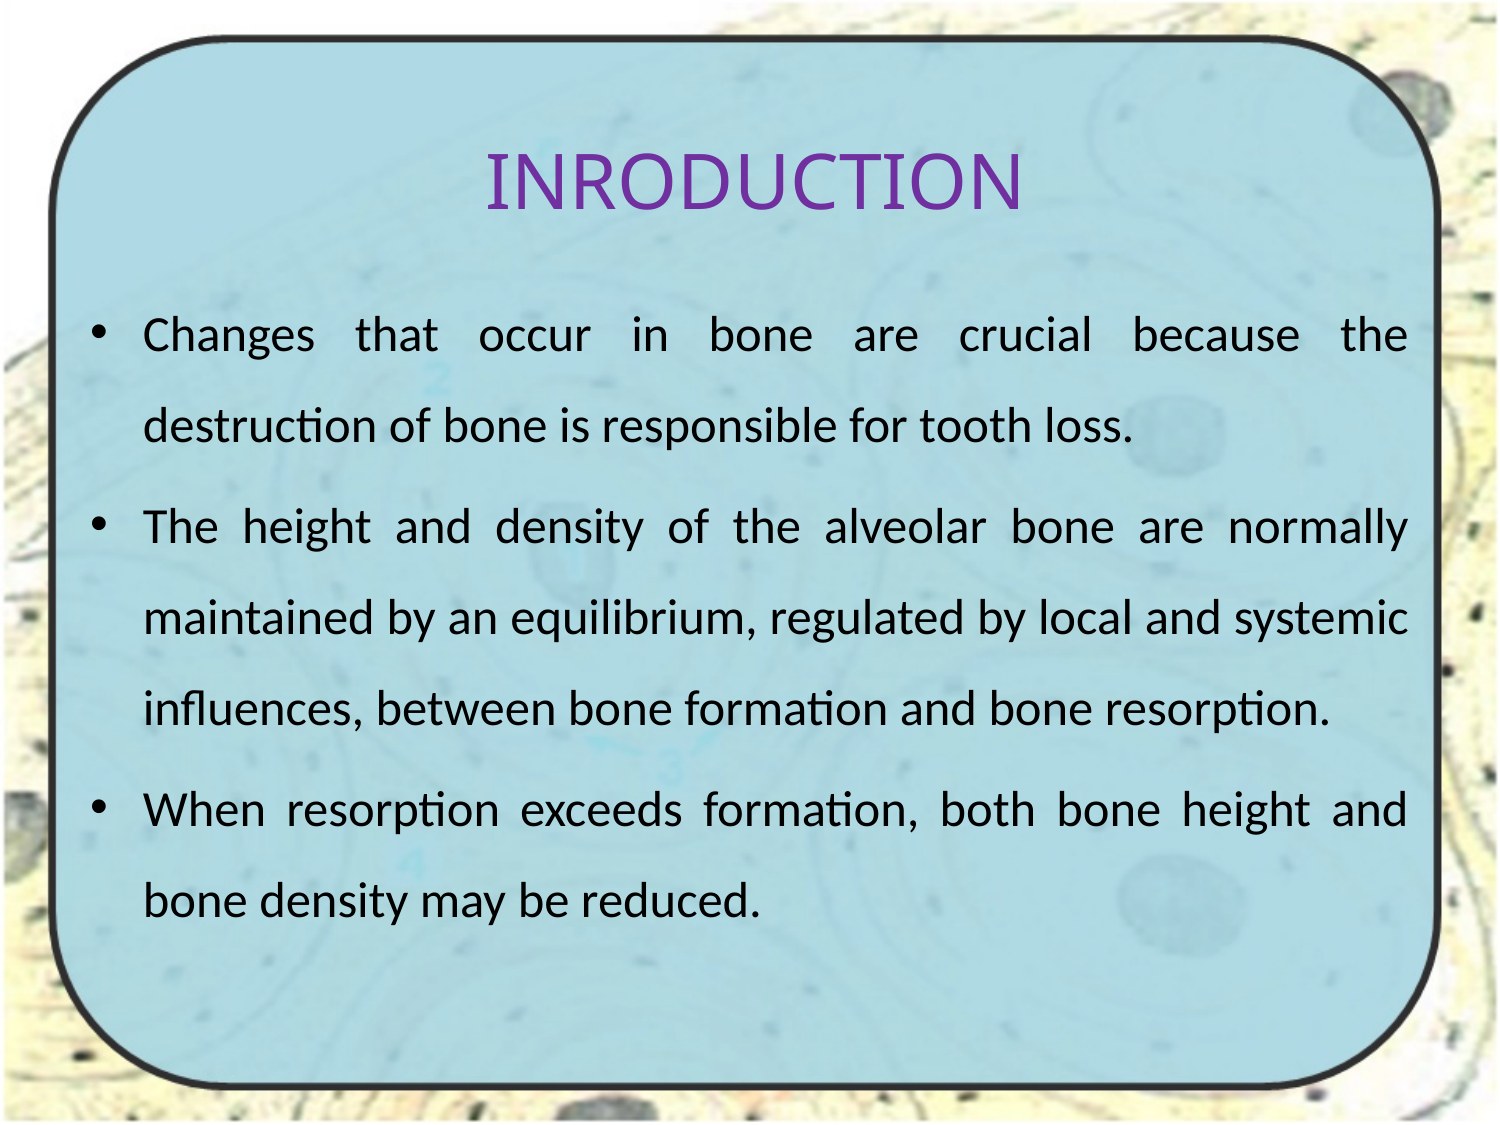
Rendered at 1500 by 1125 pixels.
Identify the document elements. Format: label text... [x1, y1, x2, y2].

title INRODUCTION [87, 125, 1425, 233]
list Periodontitis is always preceded by gingivitis, but not all gingivitis progresses to periodontitis the number of motile organisms and spirochetes increases cellular composition of the infiltrated connective tissue also changes with increased severity. [0, 0, 1500, 1125]
list Changes that occur in bone are crucial because the destruction of bone is responsible for tooth loss. The height and density of the alveolar bone are normally maintained by an equilibrium, regulated by local and systemic influences, between bone formation and bone resorption. When resorption exceeds formation, both bone height and bone density may be reduced. [75, 262, 1425, 1005]
